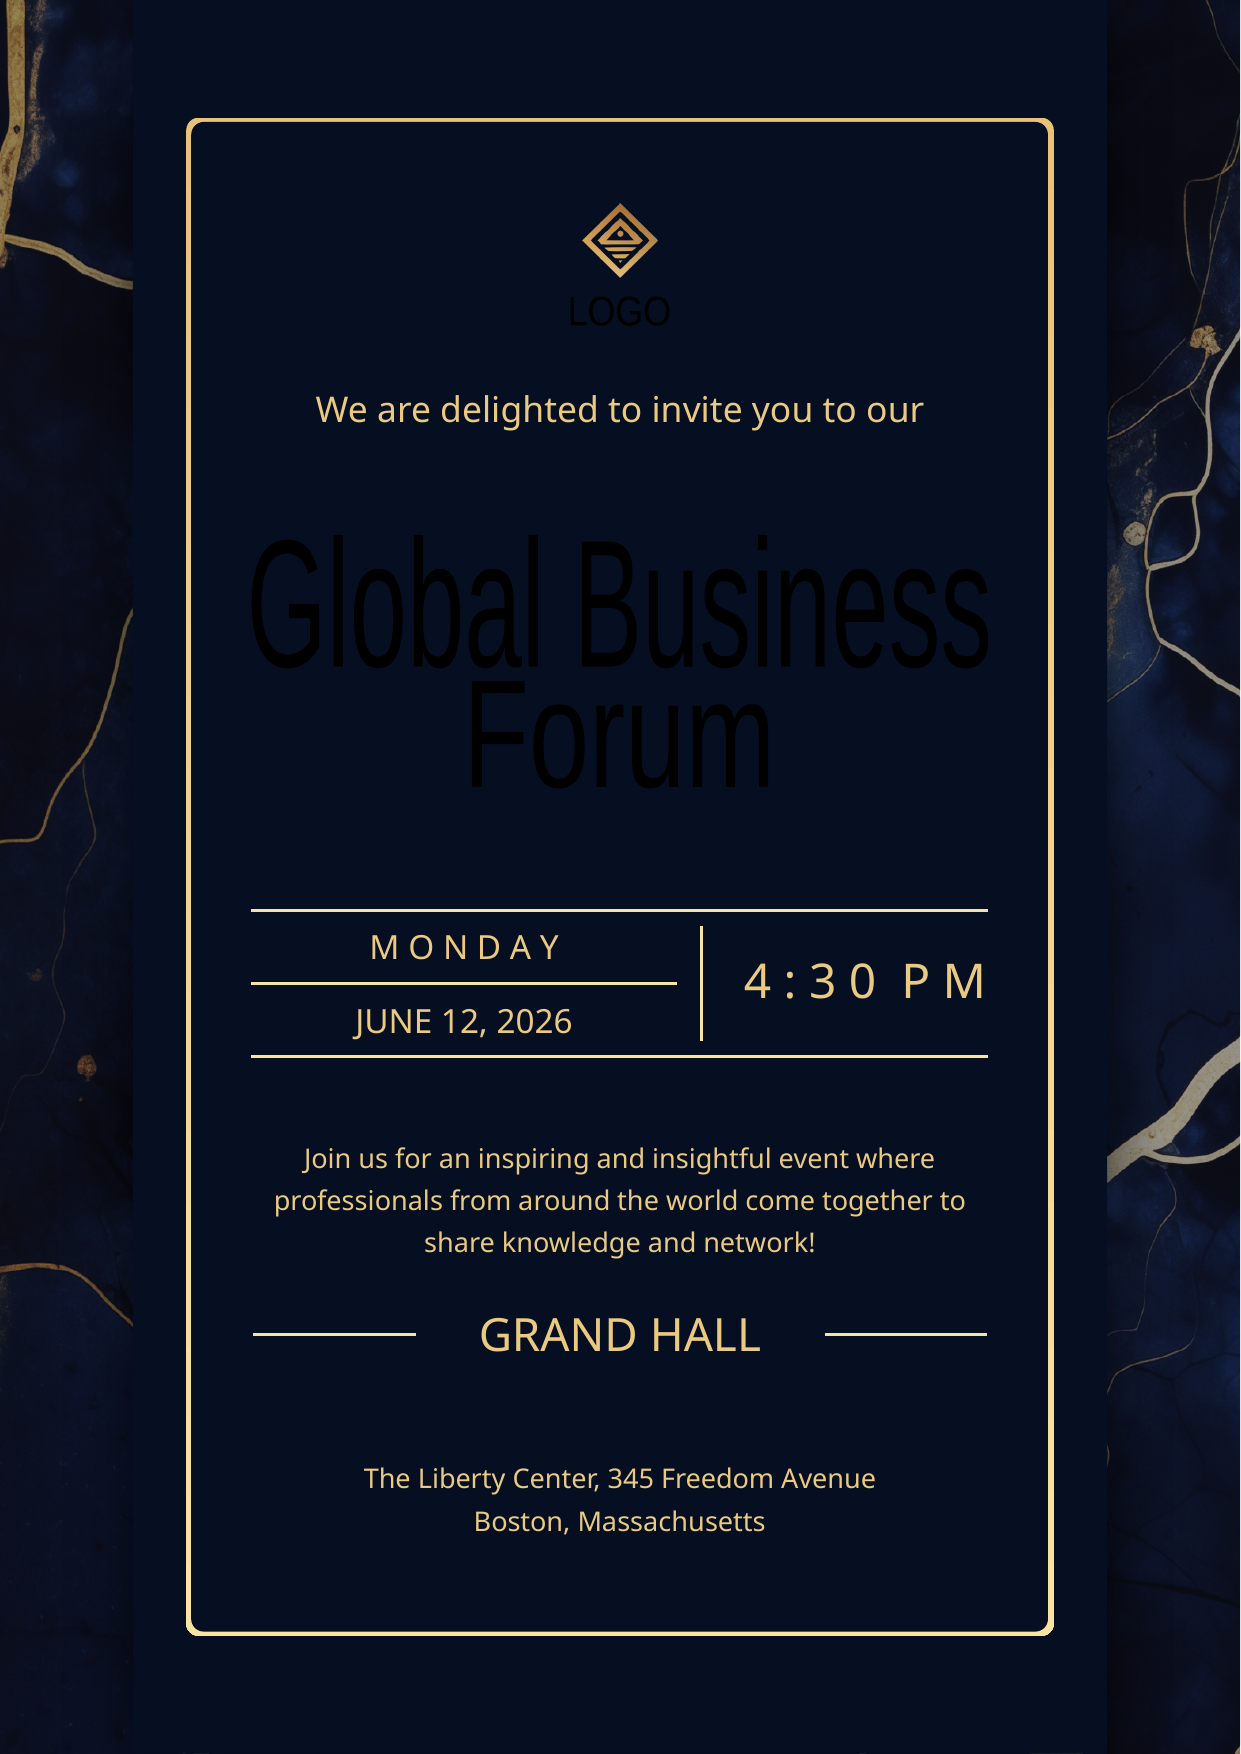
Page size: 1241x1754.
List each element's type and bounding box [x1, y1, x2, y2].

picture [1108, 0, 1241, 1754]
text_box [132, 0, 1108, 1754]
picture [0, 0, 132, 1754]
picture [582, 203, 658, 278]
